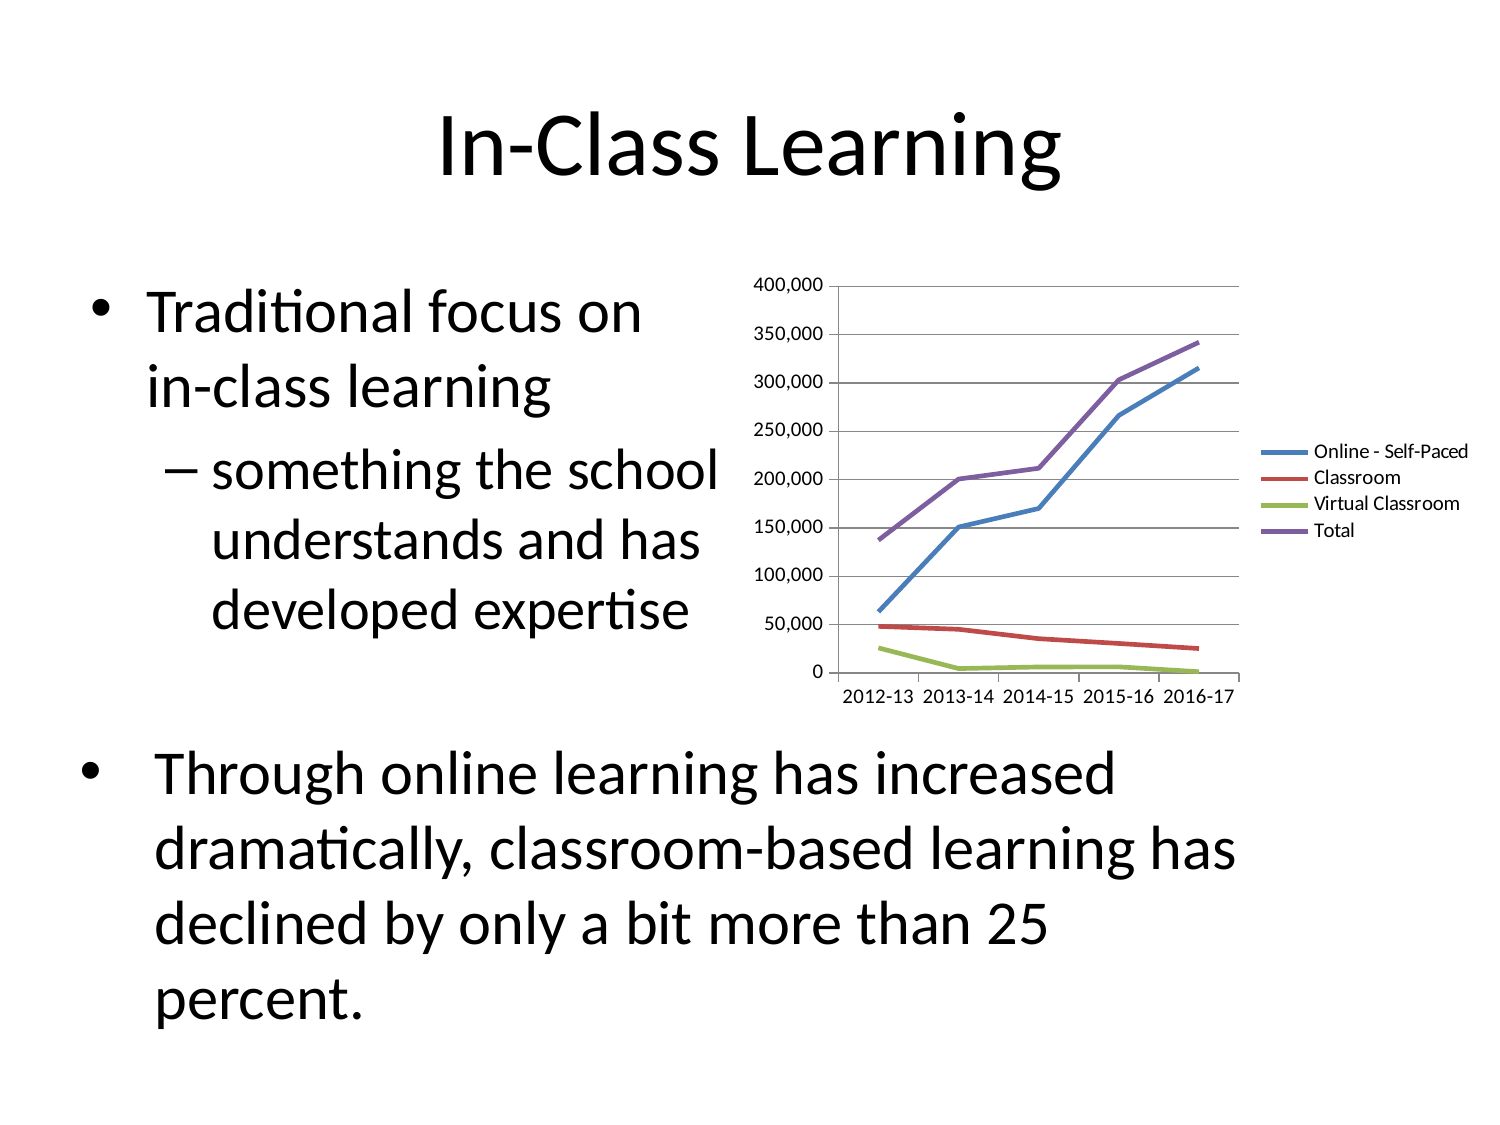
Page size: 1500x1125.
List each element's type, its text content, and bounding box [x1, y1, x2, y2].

list Traditional focus on in-class learning something the school understands and has developed expertise [75, 262, 739, 724]
chart [737, 266, 1489, 718]
title In-Class Learning [75, 45, 1425, 233]
text_box Through online learning has increased dramatically, classroom-based learning has declined by only a bit more than 25 percent. [64, 724, 1288, 1040]
